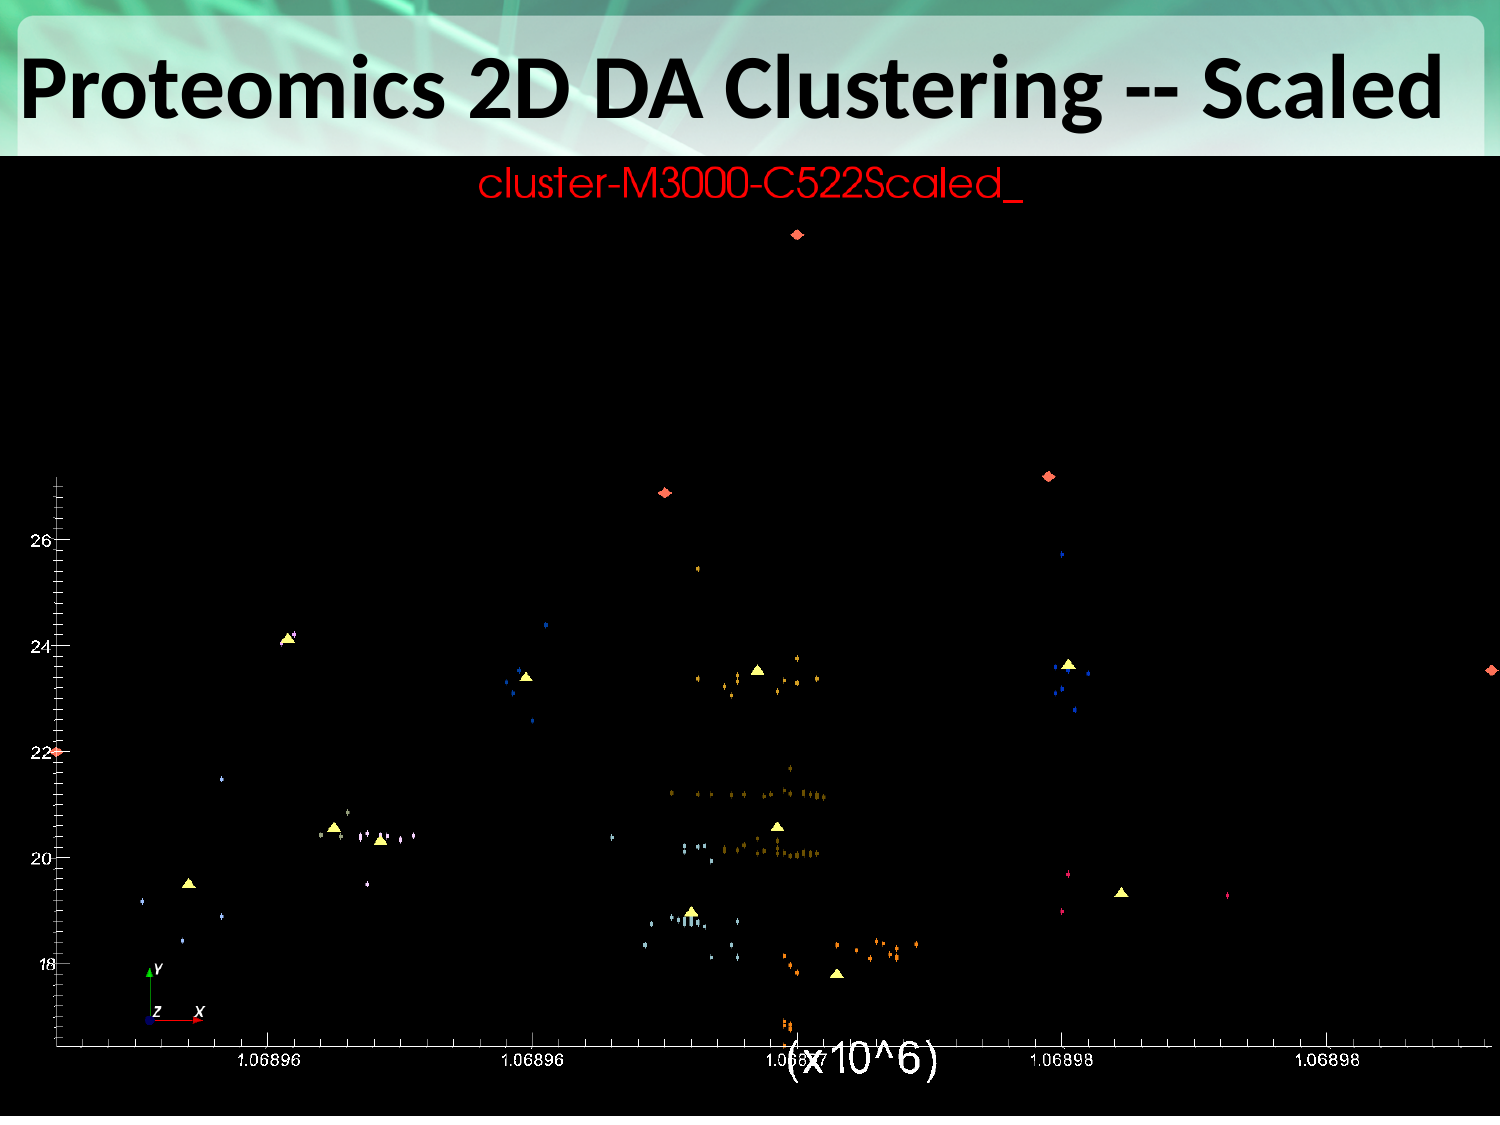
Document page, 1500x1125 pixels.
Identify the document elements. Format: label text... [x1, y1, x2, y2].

title Proteomics 2D DA Clustering -- Scaled [0, 5, 1488, 156]
picture [0, 0, 1500, 1125]
